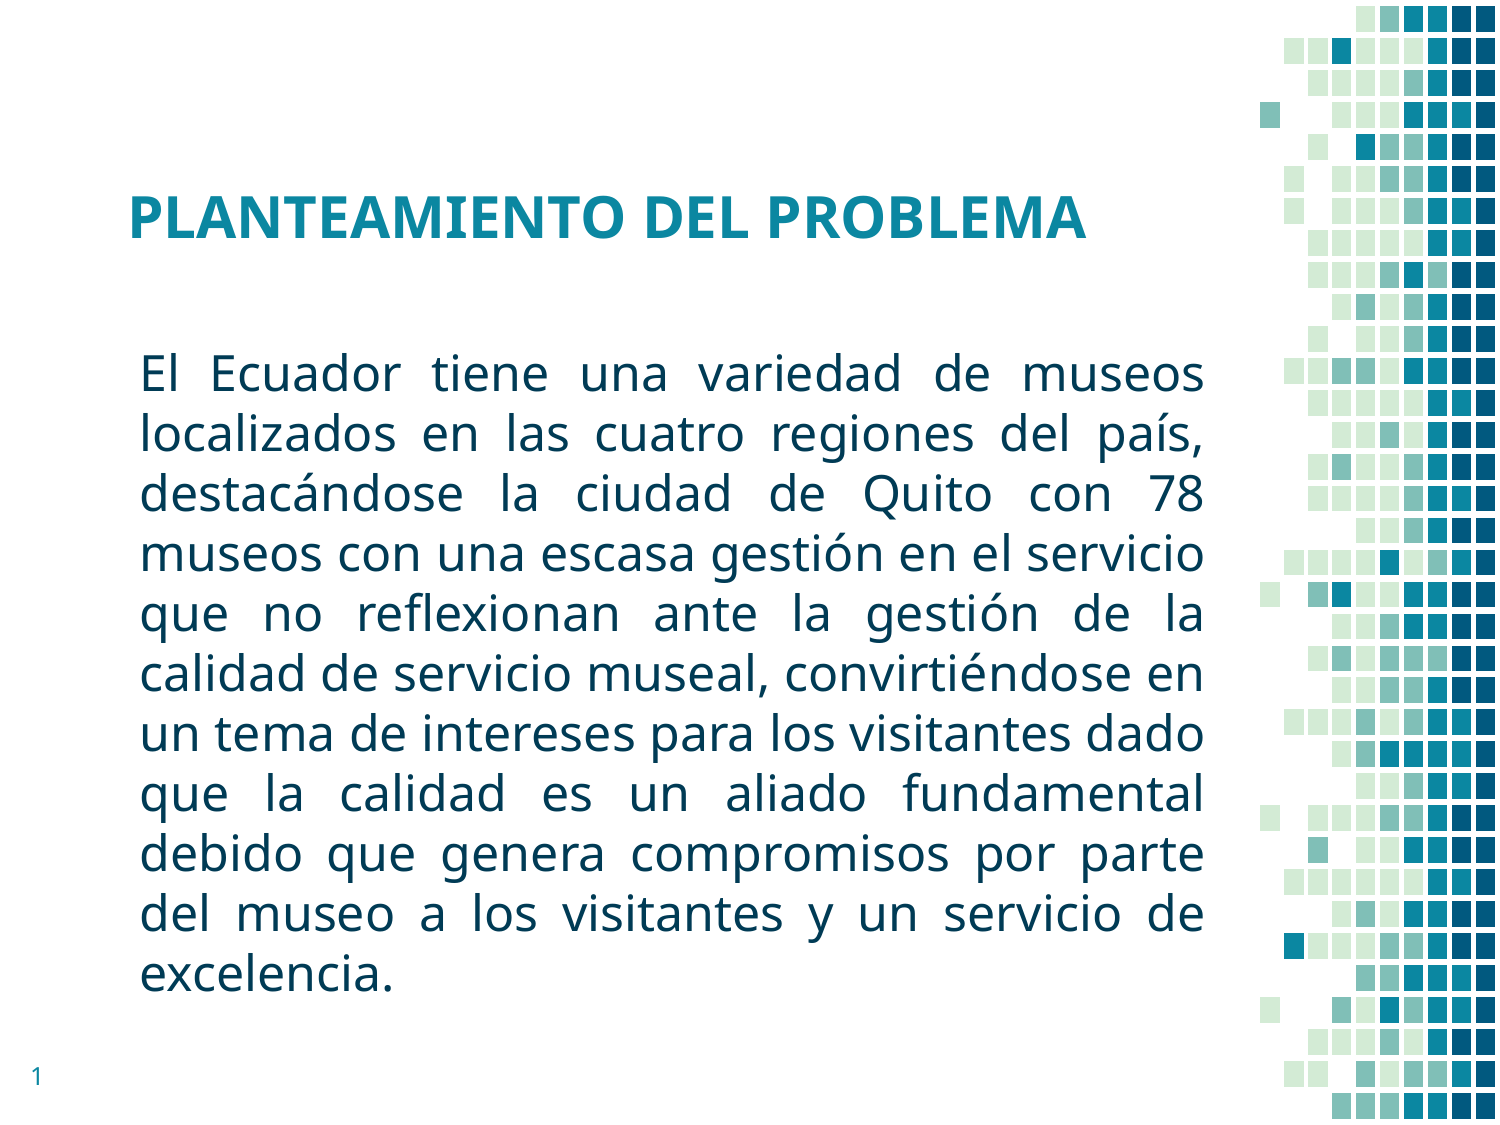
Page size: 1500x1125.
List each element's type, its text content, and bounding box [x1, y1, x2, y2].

title PLANTEAMIENTO DEL PROBLEMA [112, 78, 1222, 266]
list El Ecuador tiene una variedad de museos localizados en las cuatro regiones del país, destacándose la ciudad de Quito con 78 museos con una escasa gestión en el servicio que no reflexionan ante la gestión de la calidad de servicio museal, convirtiéndose en un tema de intereses para los visitantes dado que la calidad es un aliado fundamental debido que genera compromisos por parte del museo a los visitantes y un servicio de excelencia. [112, 326, 1222, 979]
slide_number 1 [15, 1032, 105, 1119]
